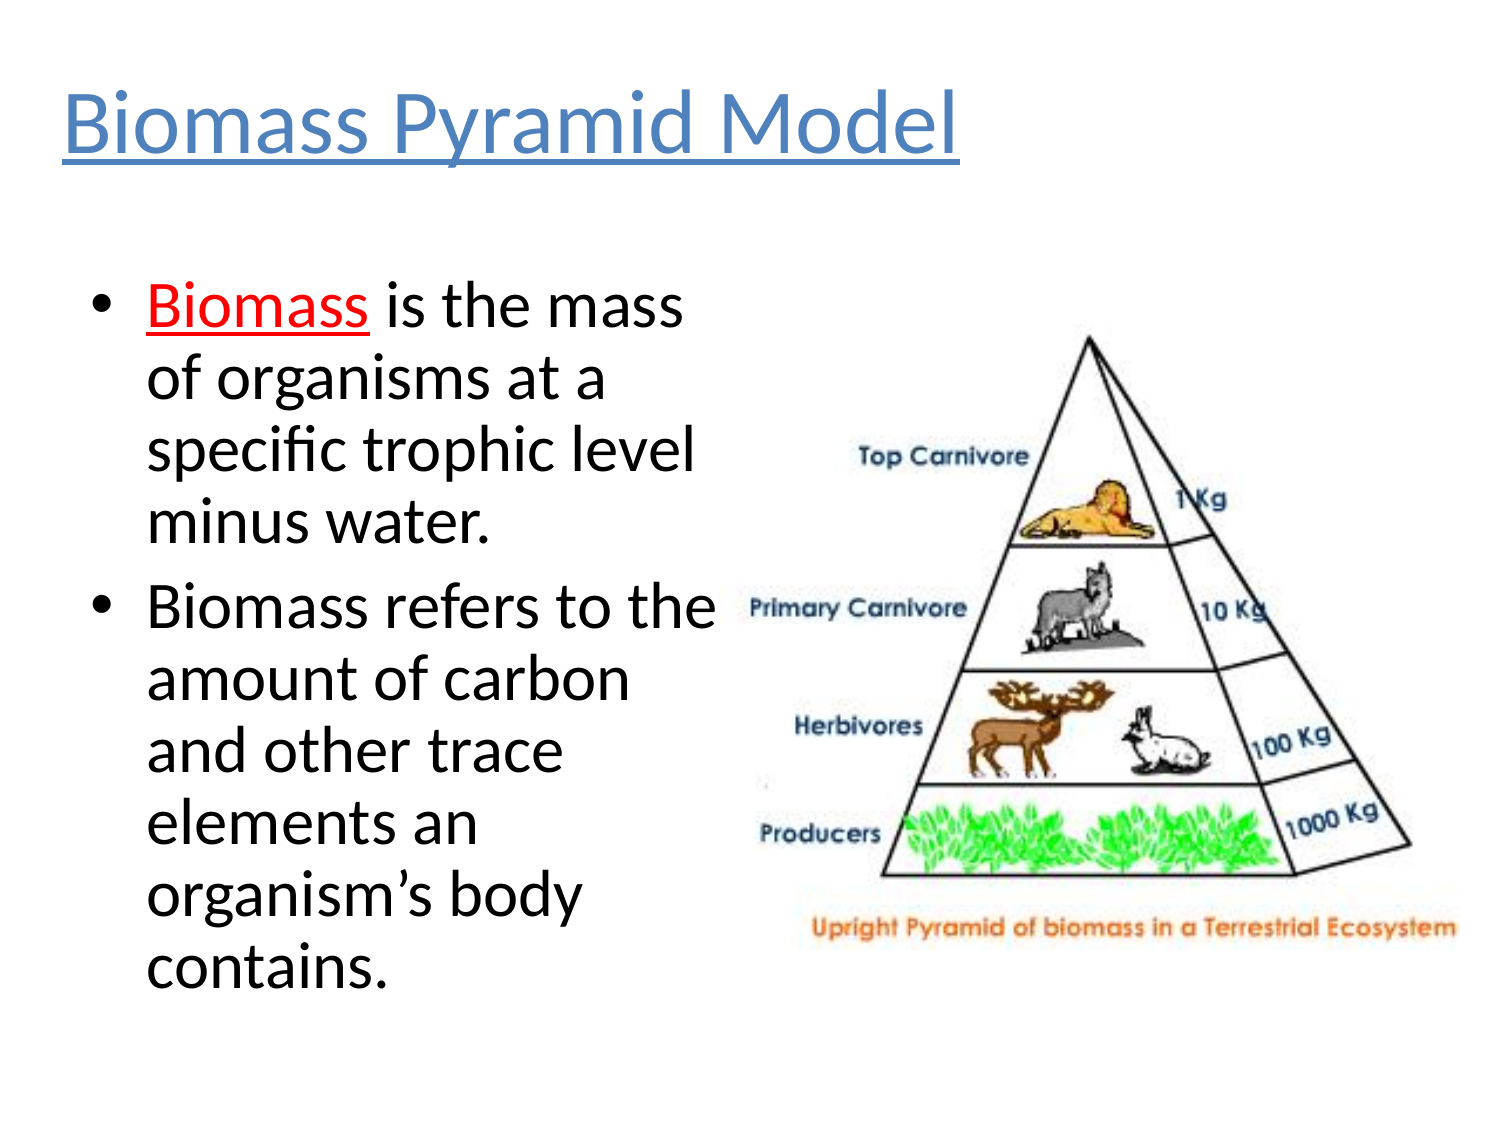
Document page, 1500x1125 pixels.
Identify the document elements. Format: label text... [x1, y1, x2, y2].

list Biomass is the mass of organisms at a specific trophic level minus water. Biomass refers to the amount of carbon and other trace elements an organism’s body contains. [75, 262, 738, 1005]
picture [719, 324, 1460, 951]
title Biomass Pyramid Model [0, 22, 1187, 211]
